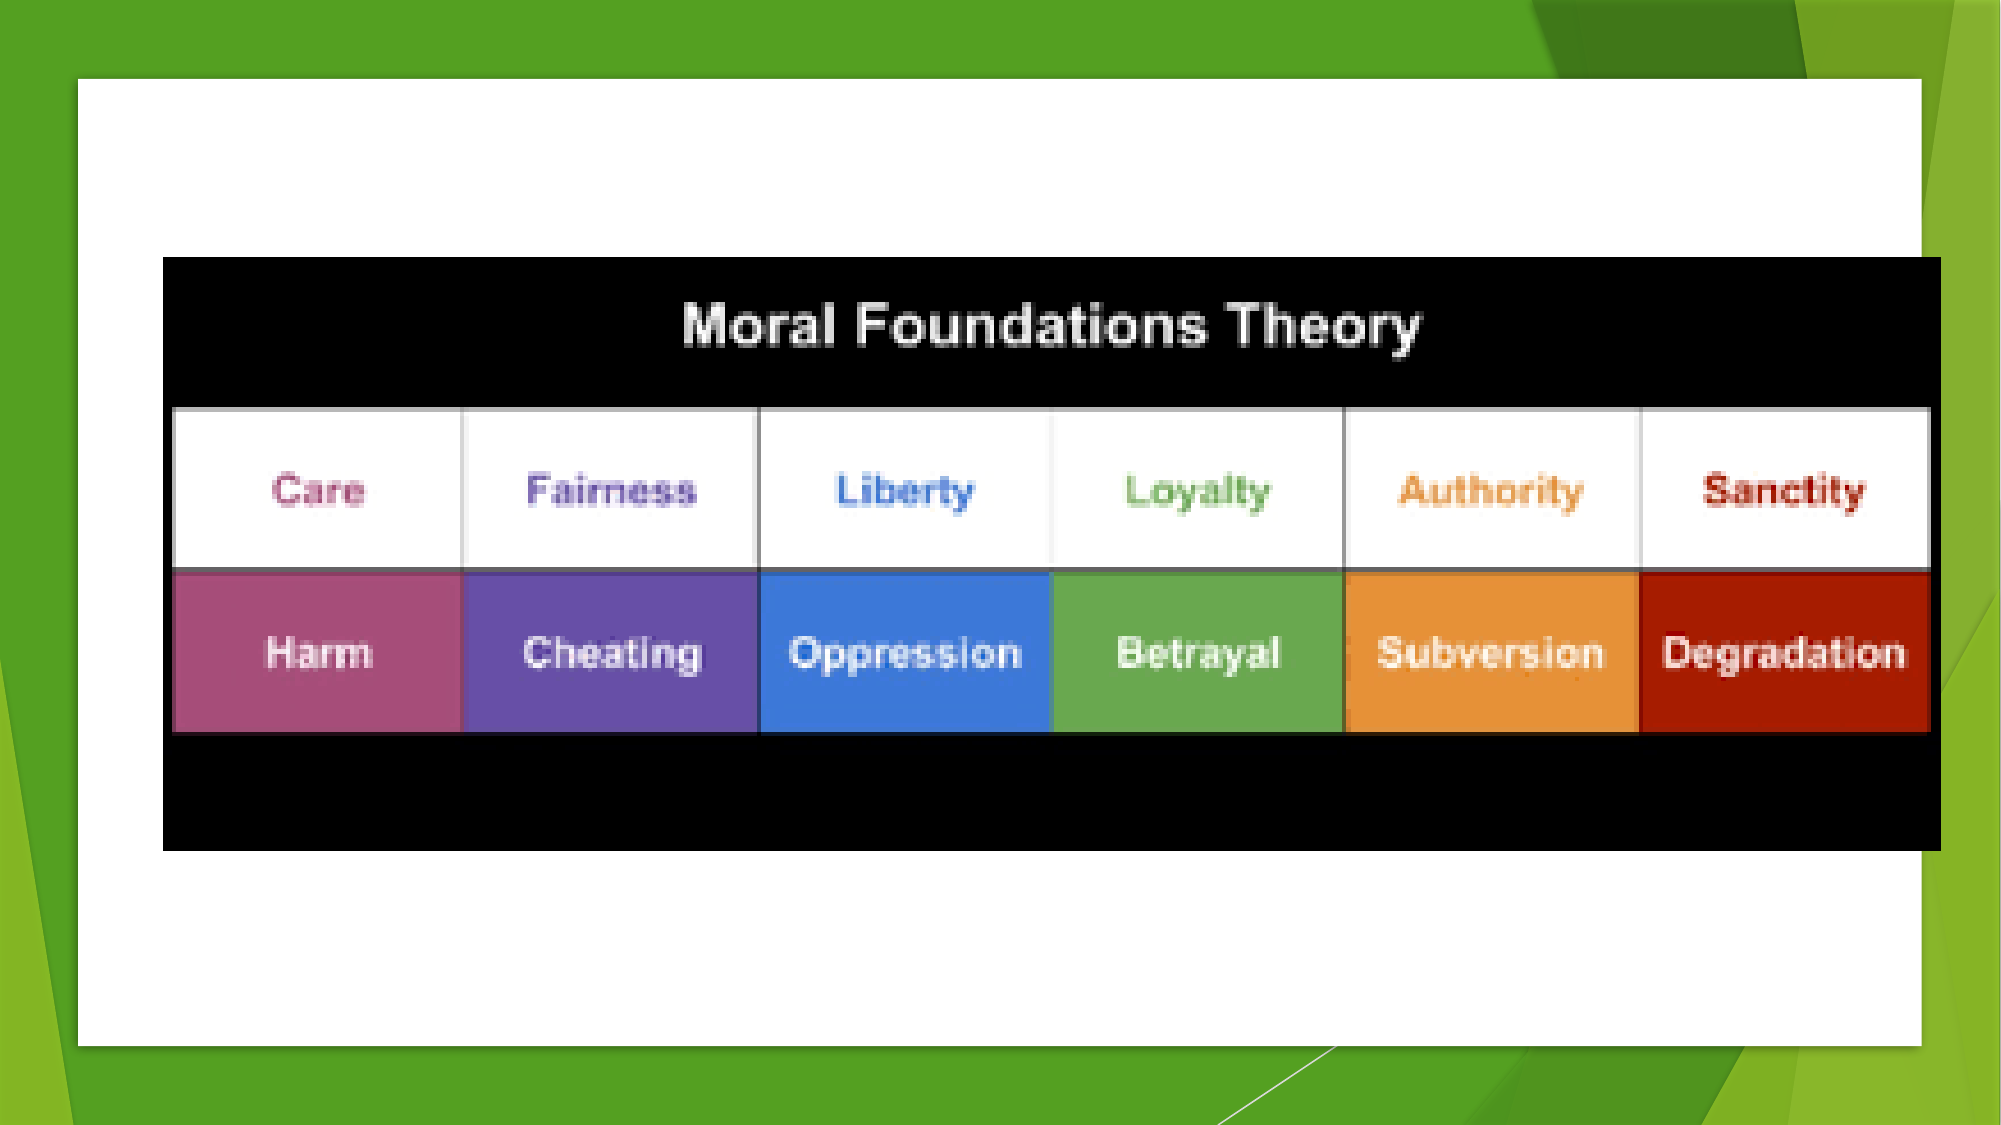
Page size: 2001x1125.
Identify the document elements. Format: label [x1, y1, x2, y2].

text_box [0, 0, 2000, 1125]
picture [162, 256, 1941, 852]
